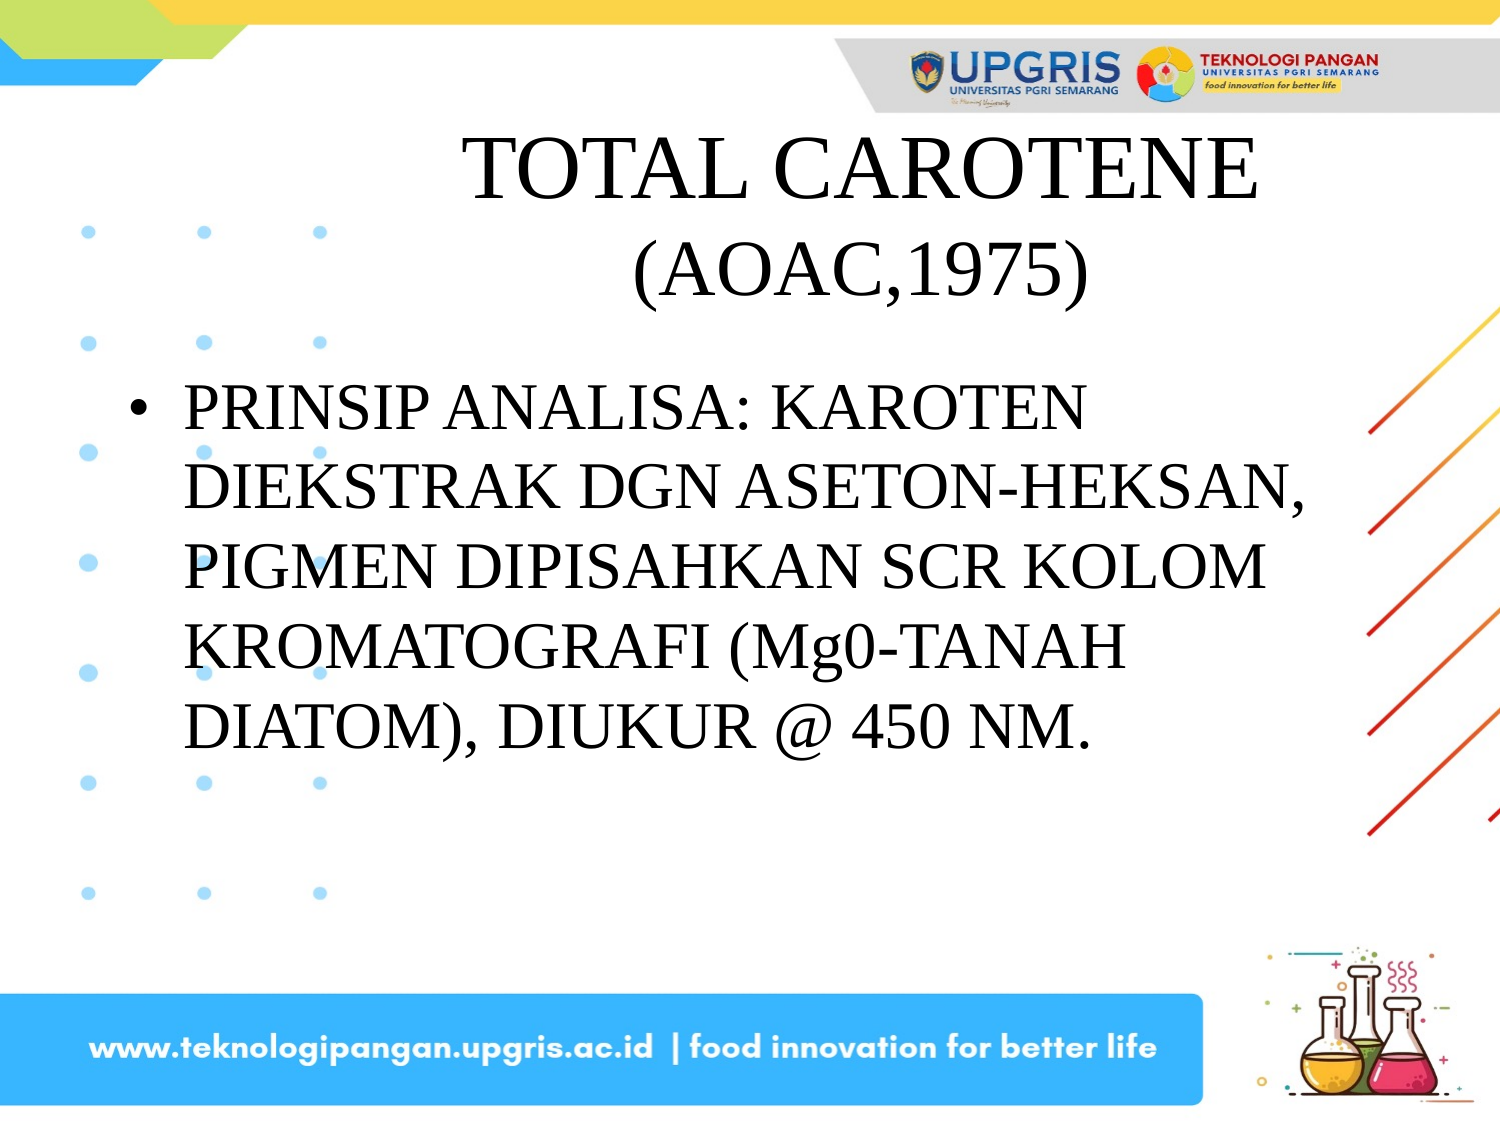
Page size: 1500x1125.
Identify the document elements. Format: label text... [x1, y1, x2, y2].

text_box [112, 324, 1388, 362]
picture [0, 0, 1500, 1125]
text_box • PRINSIP ANALISA: KAROTEN DIEKSTRAK DGN ASETON-HEKSAN, PIGMEN DIPISAHKAN SCR KOLOM KROMATOGRAFI (Mg0-TANAH DIATOM), DIUKUR @ 450 NM. [112, 362, 1388, 1038]
text_box [112, 99, 1388, 125]
text_box TOTAL CAROTENE (AOAC,1975) [112, 125, 1388, 313]
